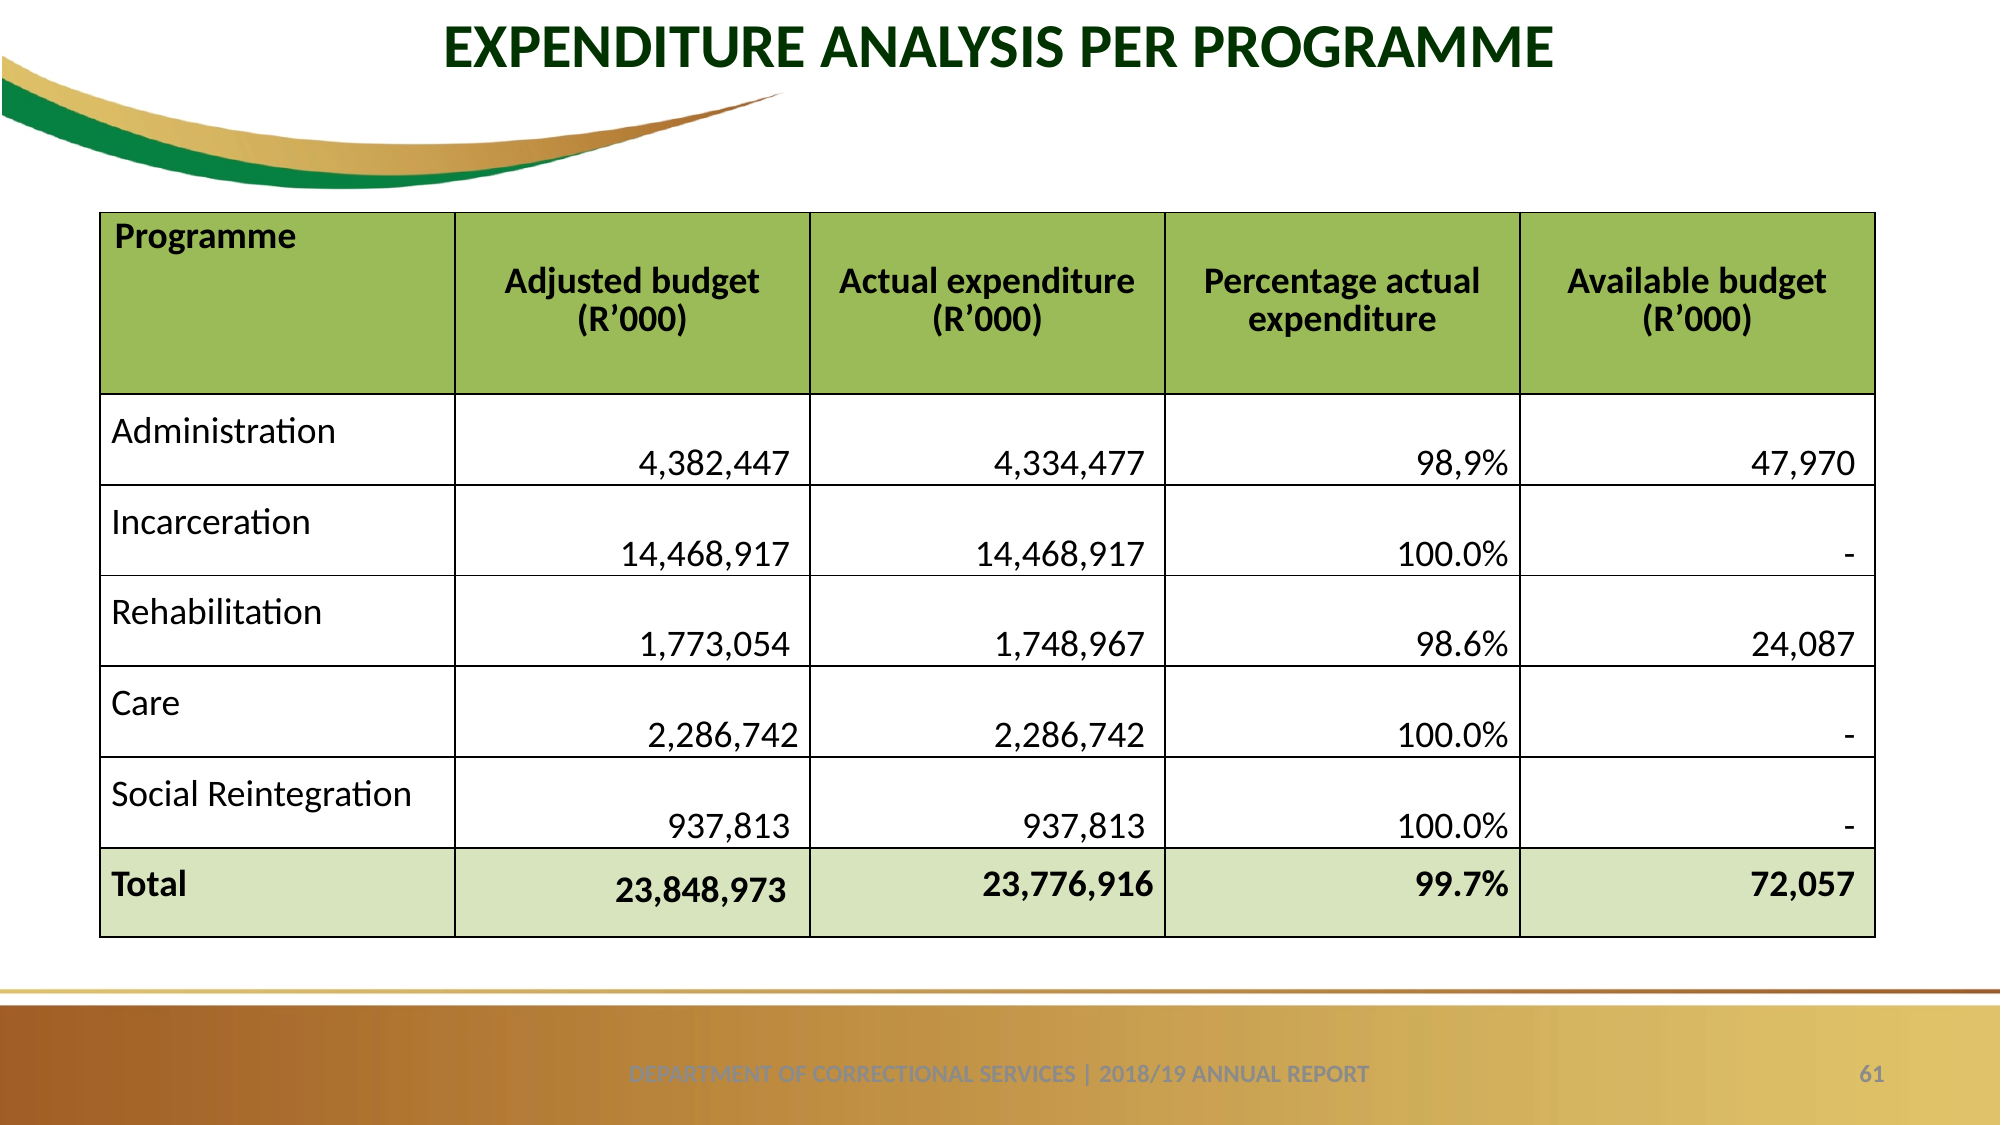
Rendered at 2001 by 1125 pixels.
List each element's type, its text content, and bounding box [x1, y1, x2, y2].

table_cell 100.0% [1166, 667, 1519, 756]
table_cell 100.0% [1166, 486, 1519, 575]
table_cell 99.7% [1166, 849, 1519, 936]
table_cell 98,9% [1166, 395, 1519, 484]
table_cell Rehabilitation [101, 576, 454, 665]
table_header Actual expenditure (R’000) [811, 213, 1164, 393]
table_cell - [1521, 667, 1874, 756]
table_cell 14,468,917 [811, 486, 1164, 575]
table_cell 24,087 [1521, 576, 1874, 665]
table_cell 14,468,917 [456, 486, 809, 575]
table_header Programme [101, 213, 454, 393]
table_cell Care [101, 667, 454, 756]
table_cell Total [101, 849, 454, 936]
picture [4, 88, 802, 202]
table_cell 1,748,967 [811, 576, 1164, 665]
picture [0, 239, 2000, 1125]
table_cell 4,382,447 [456, 395, 809, 484]
table_cell 23,848,973 [456, 849, 809, 936]
table_cell 2,286,742 [811, 667, 1164, 756]
table_cell - [1521, 758, 1874, 847]
text_box EXPENDITURE ANALYSIS PER PROGRAMME [0, 0, 2000, 88]
table_cell 98.6% [1166, 576, 1519, 665]
table_cell Administration [101, 395, 454, 484]
table_header Percentage actual expenditure [1166, 213, 1519, 393]
table_cell Social Reintegration [101, 758, 454, 847]
table_cell 937,813 [811, 758, 1164, 847]
slide_number 61 [1513, 1042, 1900, 1103]
table_cell 72,057 [1521, 849, 1874, 936]
table_header Available budget (R’000) [1521, 213, 1874, 393]
table_cell 1,773,054 [456, 576, 809, 665]
table_cell 47,970 [1521, 395, 1874, 484]
table_cell Incarceration [101, 486, 454, 575]
table_cell 2,286,742 [456, 667, 809, 756]
table_cell 937,813 [456, 758, 809, 847]
footer DEPARTMENT OF CORRECTIONAL SERVICES | 2018/19 ANNUAL REPORT [487, 1042, 1513, 1103]
table_header Adjusted budget (R’000) [456, 213, 809, 393]
table_cell - [1521, 486, 1874, 575]
table_cell 23,776,916 [811, 849, 1164, 936]
table_cell 4,334,477 [811, 395, 1164, 484]
table_cell 100.0% [1166, 758, 1519, 847]
